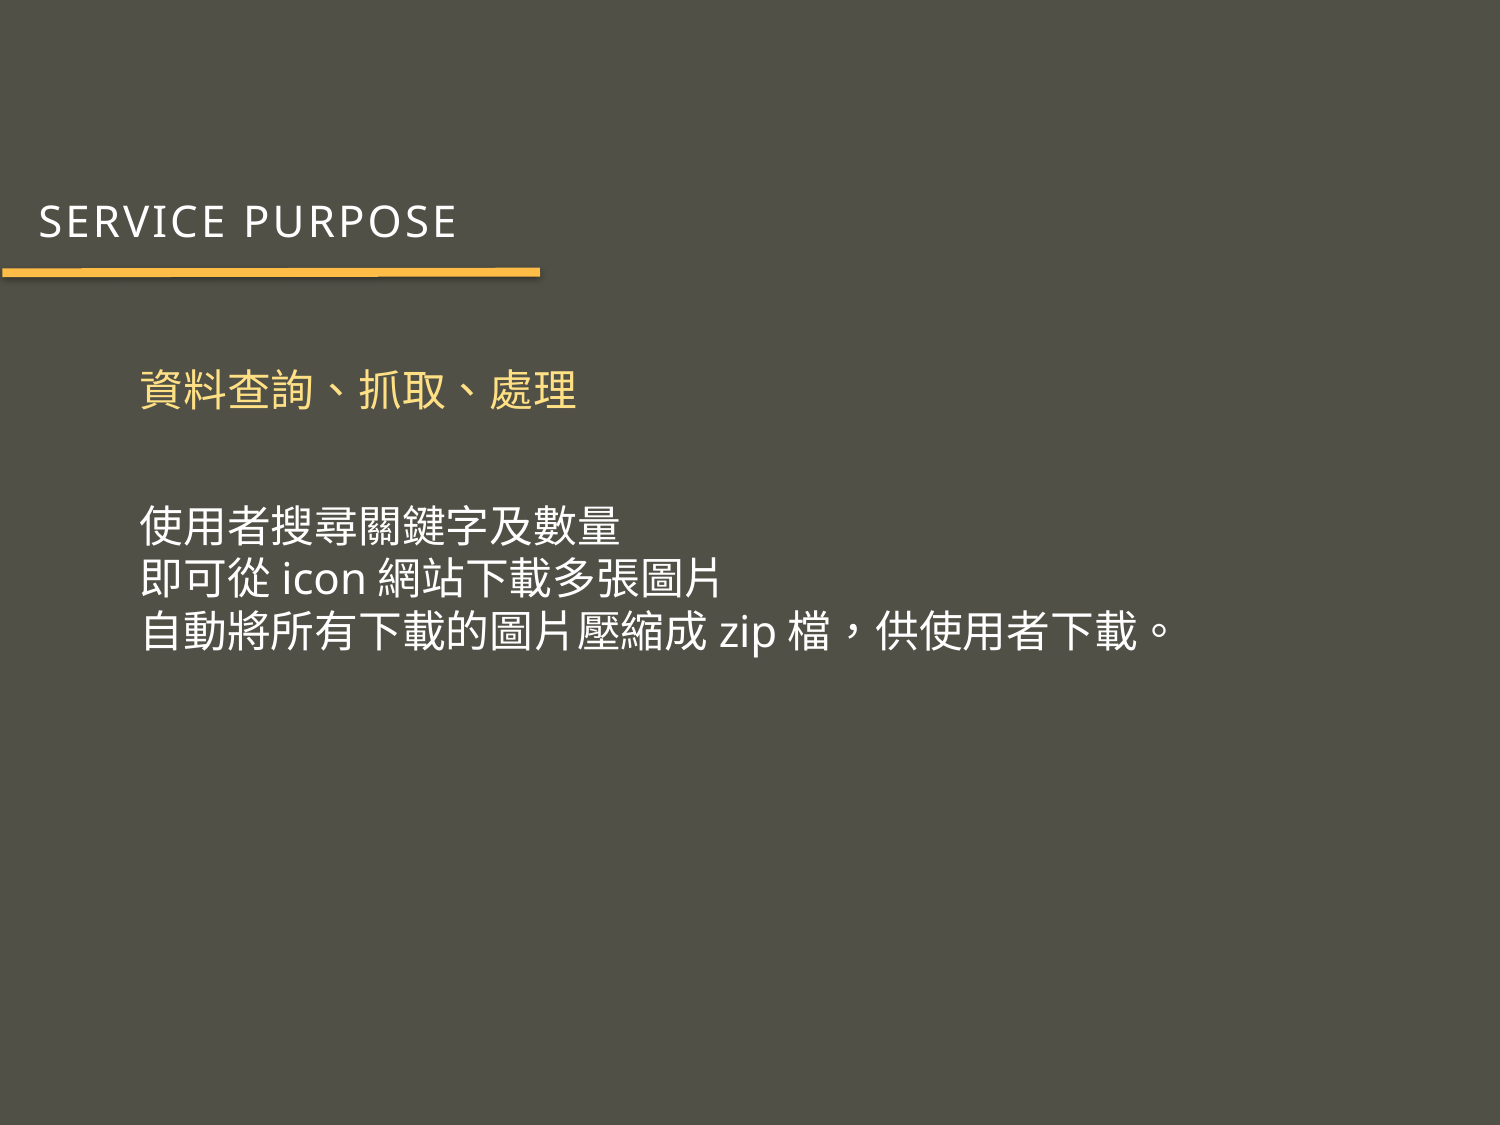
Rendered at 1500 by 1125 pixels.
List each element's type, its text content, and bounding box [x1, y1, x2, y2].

title Service purpose [6, 147, 962, 299]
list 資料查詢、抓取、處理 使用者搜尋關鍵字及數量 即可從icon網站下載多張圖片 自動將所有下載的圖片壓縮成zip檔，供使用者下載。 [124, 354, 1294, 798]
